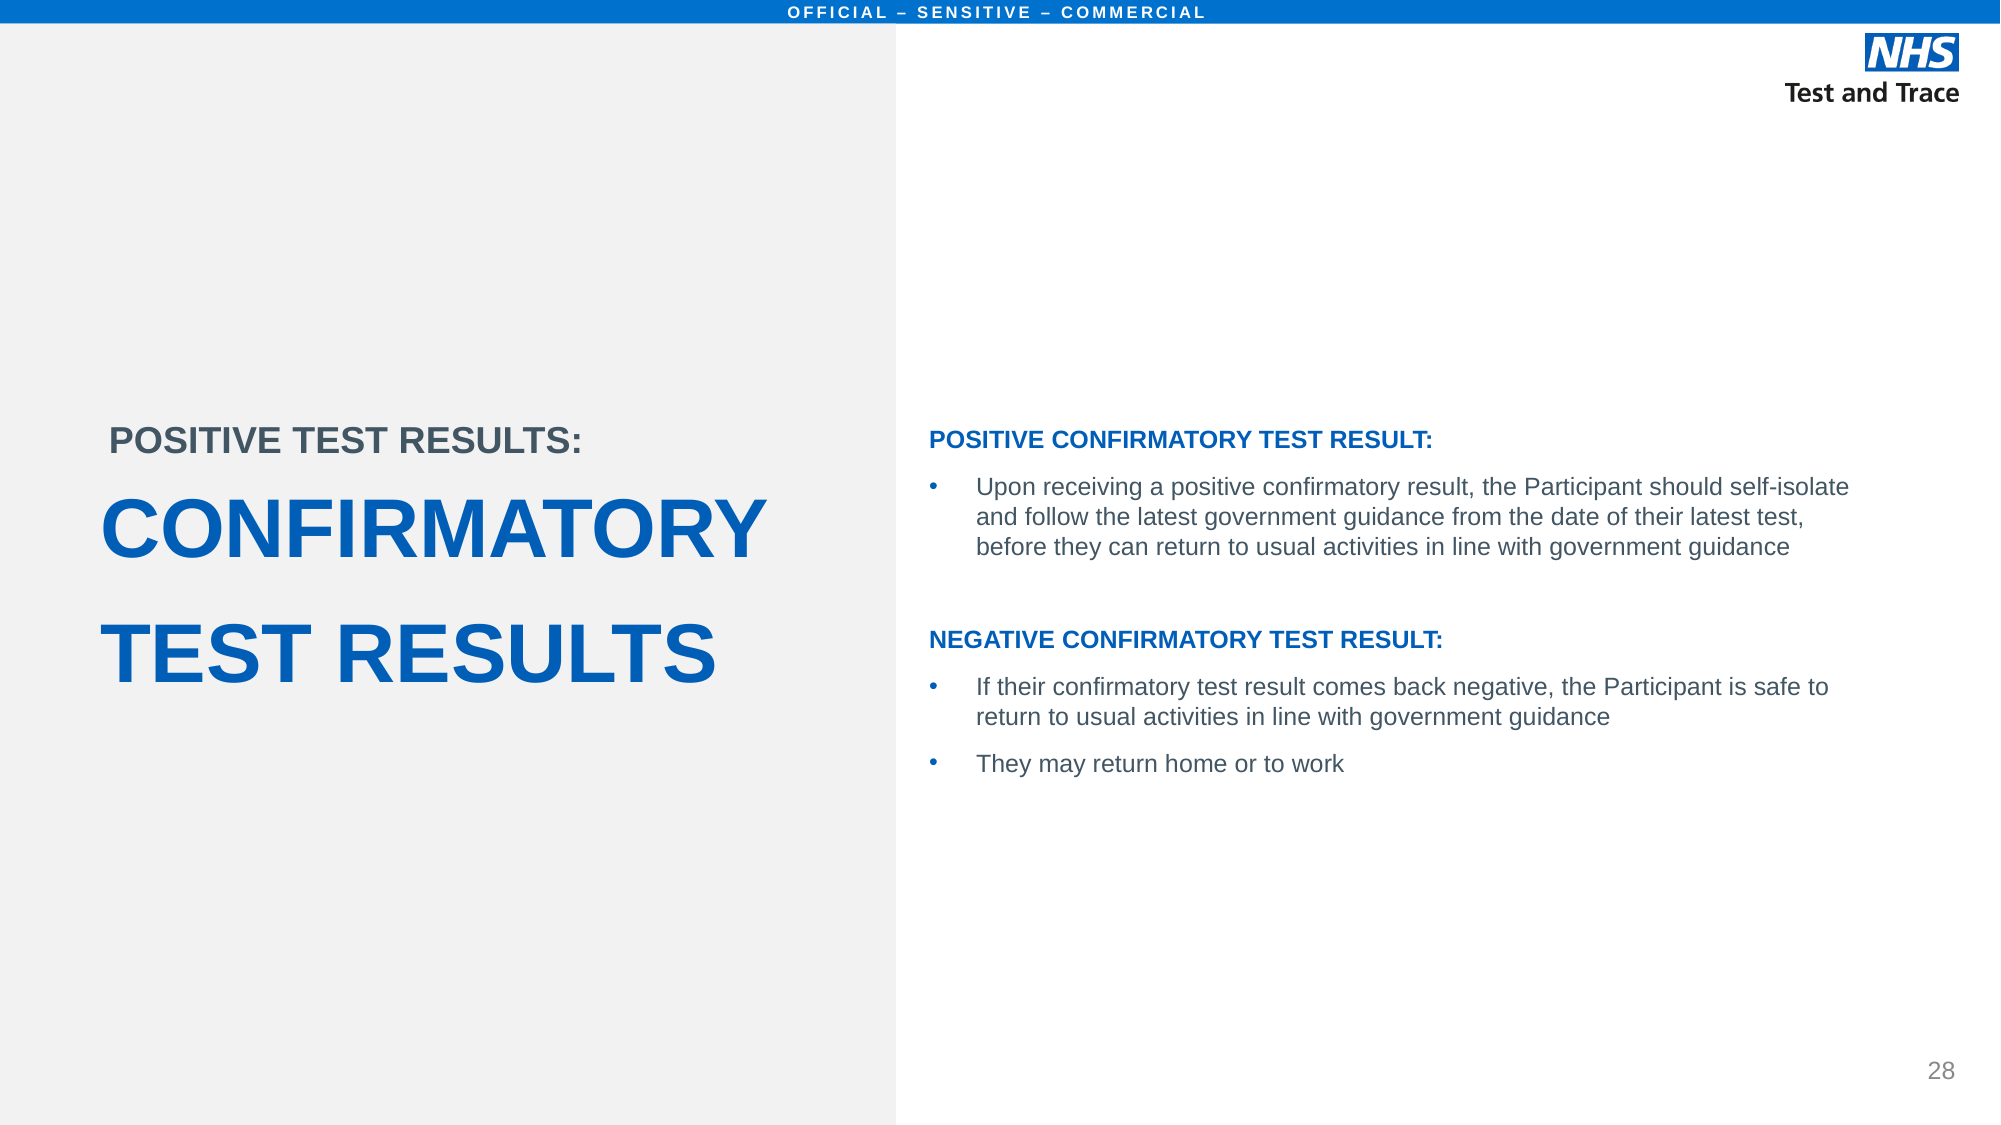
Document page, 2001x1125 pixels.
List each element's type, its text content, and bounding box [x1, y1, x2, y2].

title CONFIRMATORY TEST RESULTS [0, 0, 897, 1125]
text_box POSITIVE TEST RESULTS: [94, 408, 599, 469]
text_box POSITIVE CONFIRMATORY TEST RESULT: Upon receiving a positive confirmatory result, the Participant should self-isolate and follow the latest government guidance from the date of their latest test, before they can return to usual activities in line with government guidance NEGATIVE CONFIRMATORY TEST RESULT: If their confirmatory test result comes back negative, the Participant is safe to return to usual activities in line with government guidance They may return home or to work [928, 190, 1898, 1012]
picture [1785, 33, 1959, 102]
